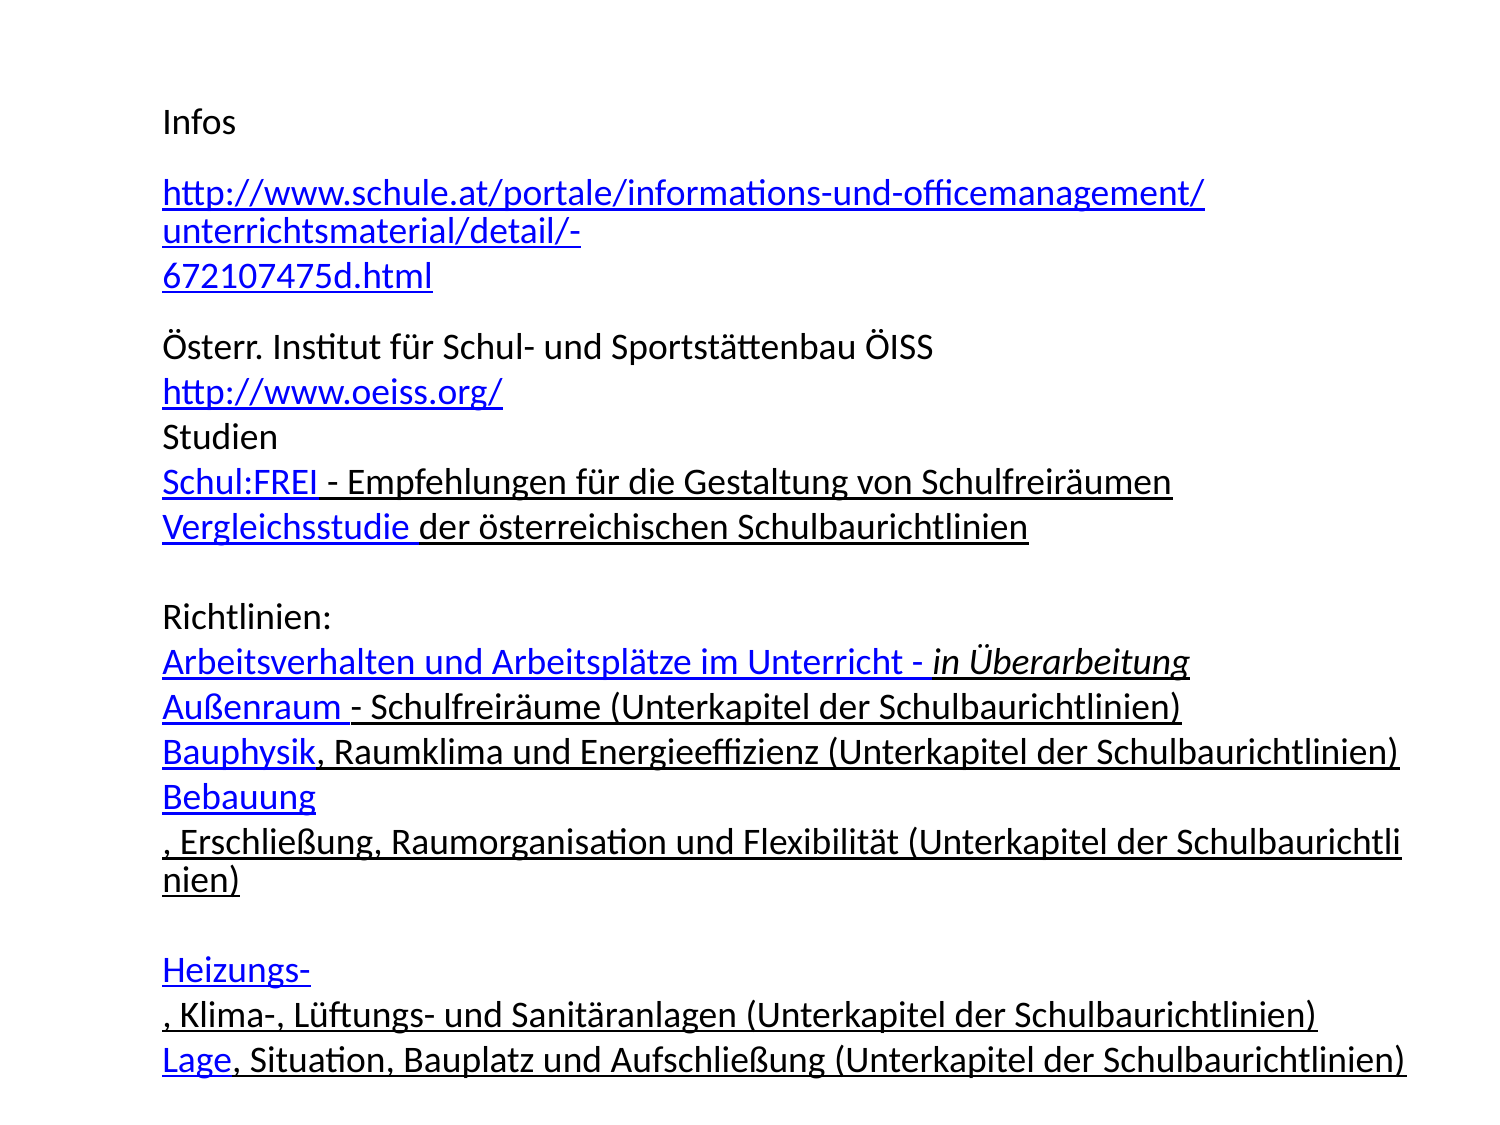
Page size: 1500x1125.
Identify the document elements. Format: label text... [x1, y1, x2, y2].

text_box Infos Österr. Institut für Schul- und Sportstättenbau ÖISS http://www.oeiss.org/ Studien Schul:FREI - Empfehlungen für die Gestaltung von Schulfreiräumen Vergleichsstudie der österreichischen Schulbaurichtlinien Richtlinien: Arbeitsverhalten und Arbeitsplätze im Unterricht - in Überarbeitung Außenraum - Schulfreiräume (Unterkapitel der Schulbaurichtlinien) Bauphysik, Raumklima und Energieeffizienz (Unterkapitel der Schulbaurichtlinien) Bebauung, Erschließung, Raumorganisation und Flexibilität (Unterkapitel der Schulbaurichtlinien) Heizungs-, Klima-, Lüftungs- und Sanitäranlagen (Unterkapitel der Schulbaurichtlinien) Lage, Situation, Bauplatz und Aufschließung (Unterkapitel der Schulbaurichtlinien) [147, 89, 1435, 1125]
text_box http://www.schule.at/portale/informations-und-officemanagement/unterrichtsmaterial/detail/-672107475d.html [147, 160, 1223, 311]
